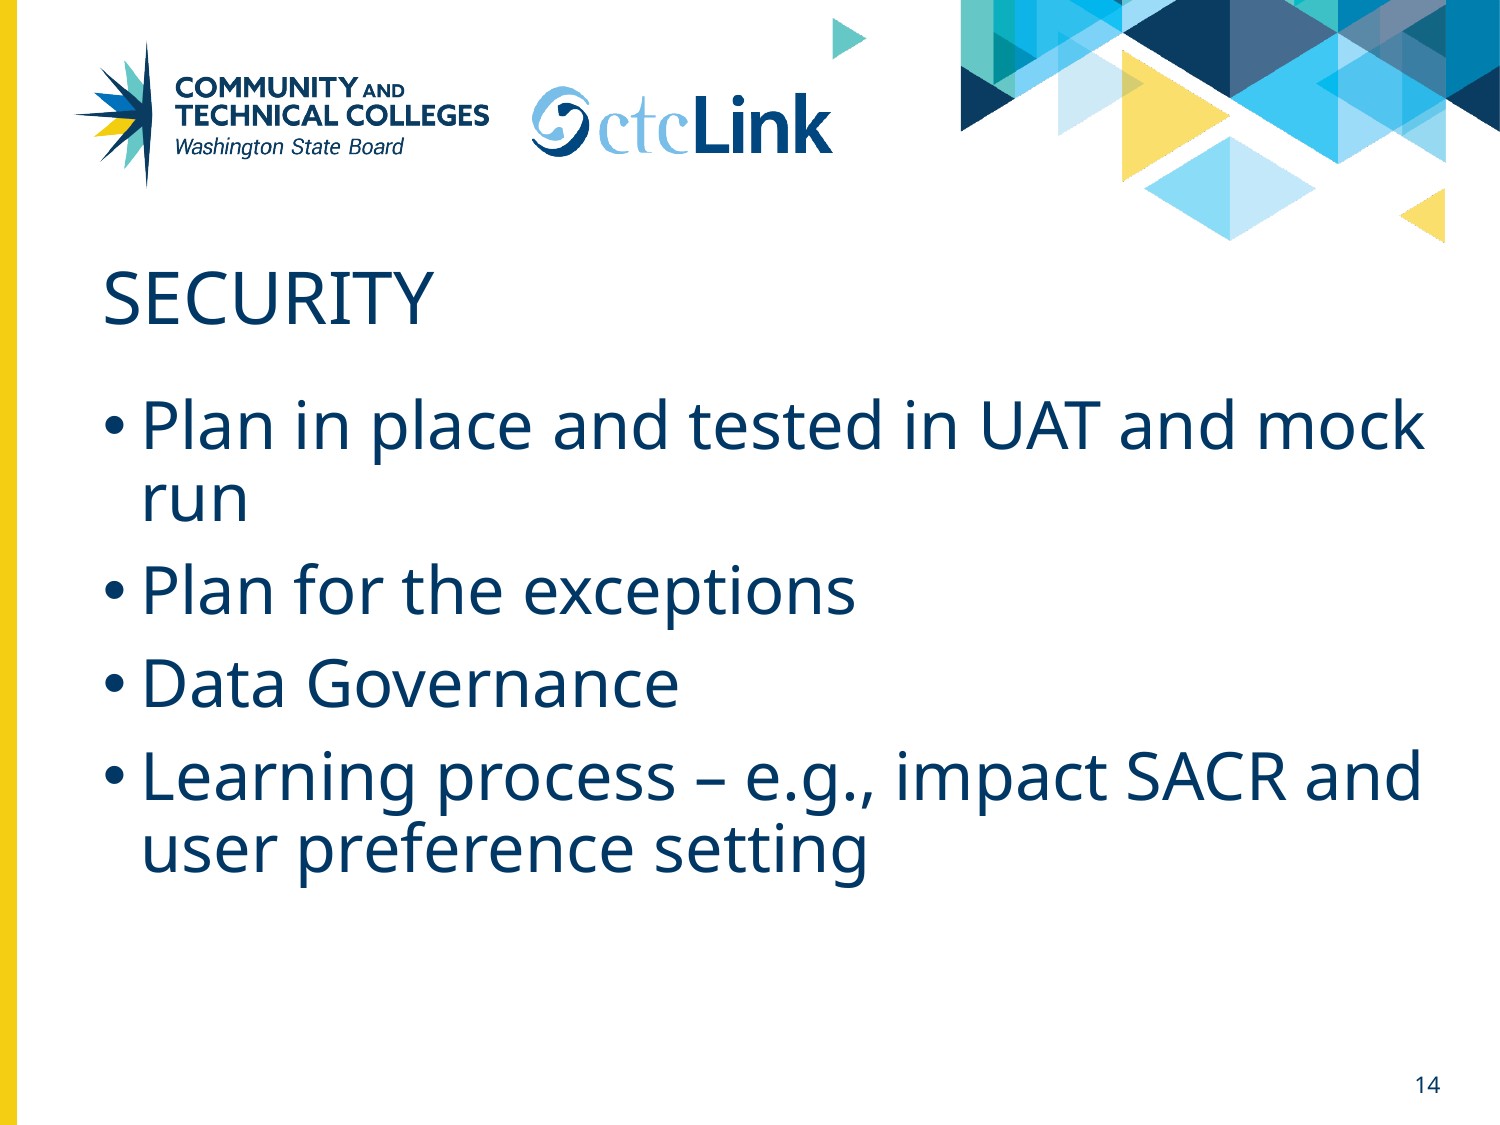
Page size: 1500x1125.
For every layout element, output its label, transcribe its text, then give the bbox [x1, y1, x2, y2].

title security [88, 254, 1456, 384]
slide_number 14 [1378, 1063, 1456, 1103]
picture [17, 0, 1500, 243]
list Plan in place and tested in UAT and mock run Plan for the exceptions Data Governance Learning process – e.g., impact SACR and user preference setting [88, 384, 1456, 1002]
